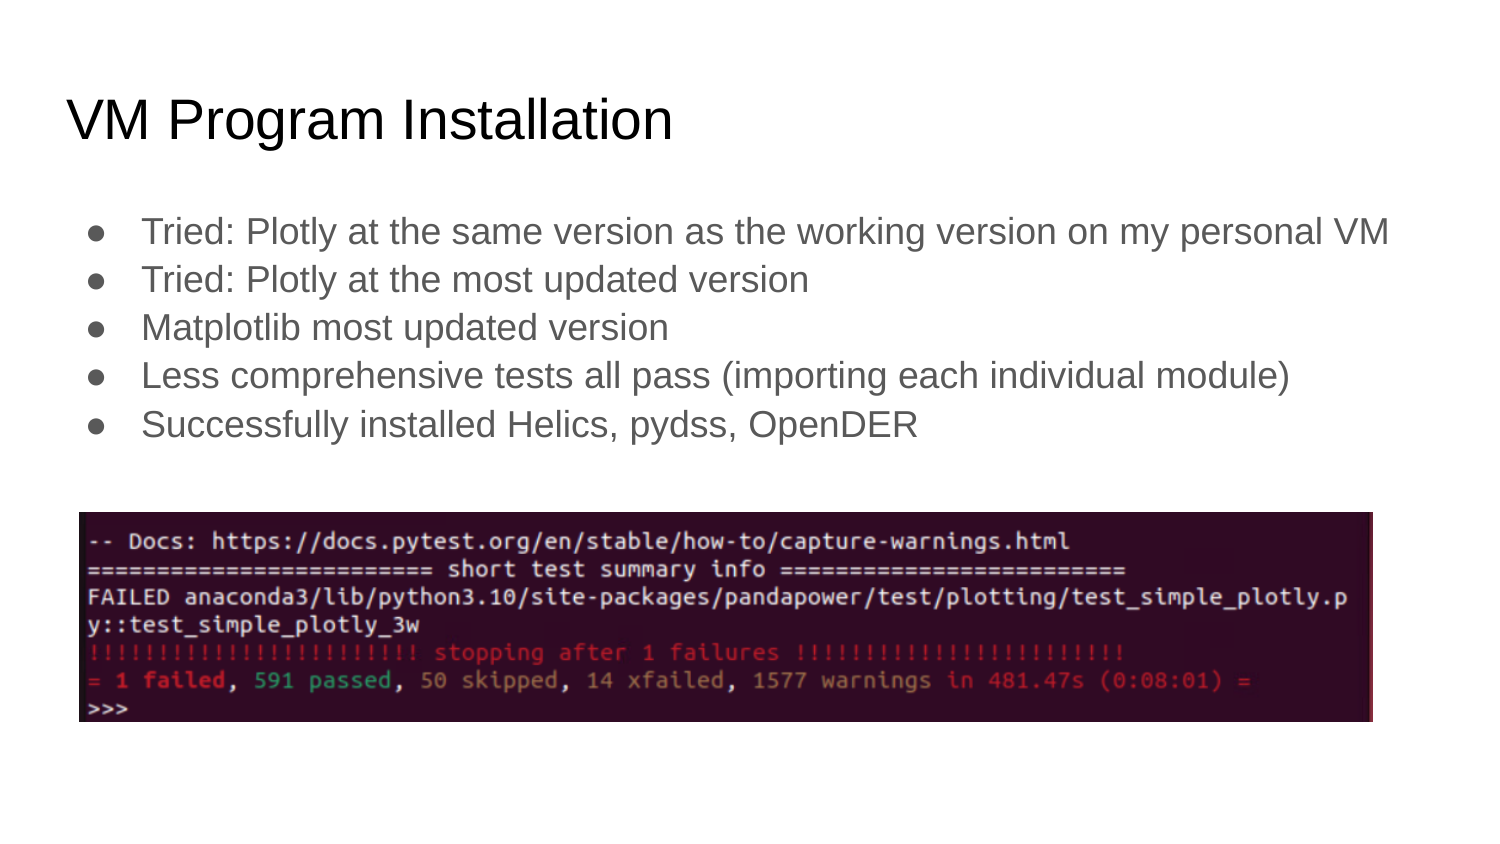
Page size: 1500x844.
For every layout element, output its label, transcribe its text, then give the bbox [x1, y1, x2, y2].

list Tried: Plotly at the same version as the working version on my personal VM Tried: Plotly at the most updated version Matplotlib most updated version Less comprehensive tests all pass (importing each individual module) Successfully installed Helics, pydss, OpenDER [51, 189, 1449, 750]
picture [79, 511, 1373, 722]
title VM Program Installation [51, 72, 1449, 167]
